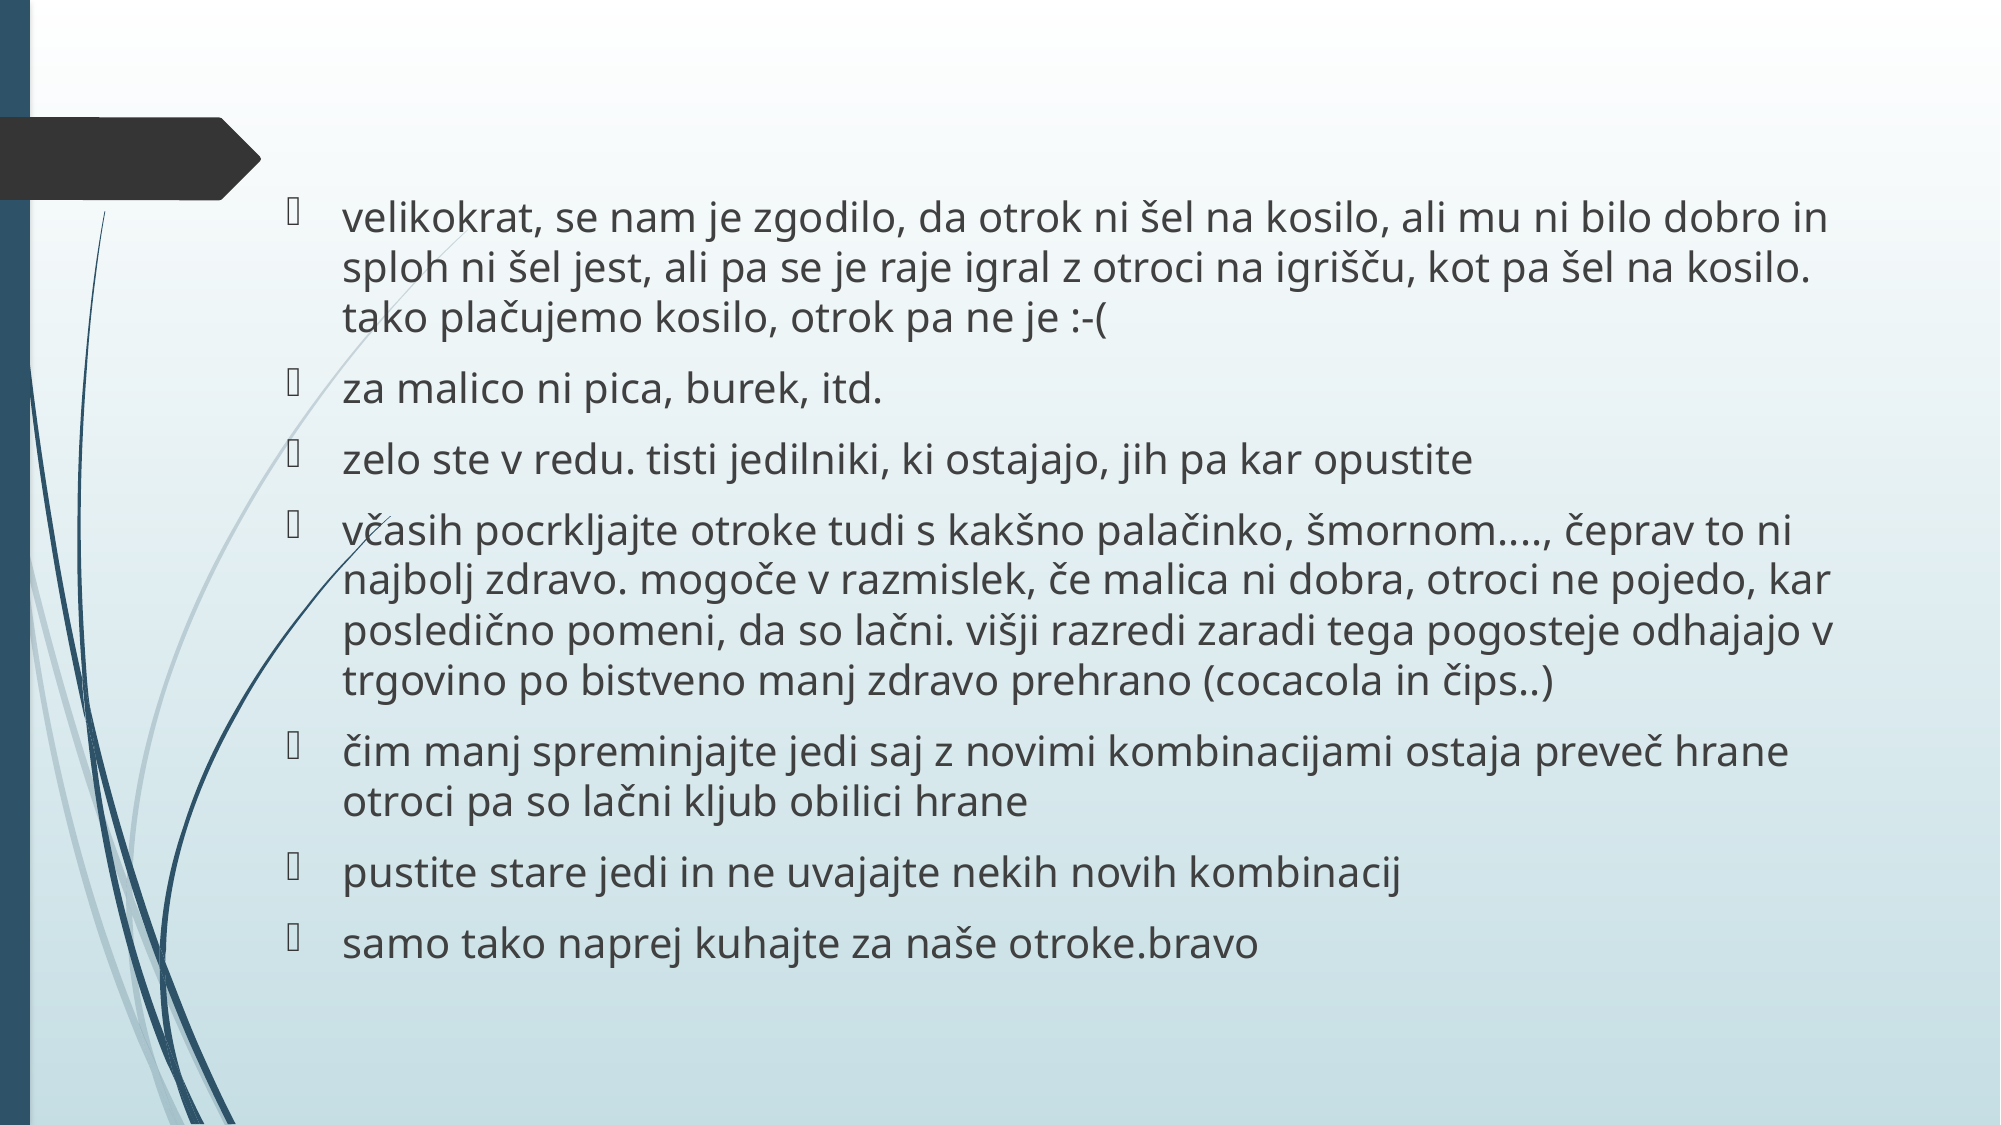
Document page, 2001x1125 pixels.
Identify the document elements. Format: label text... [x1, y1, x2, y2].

list velikokrat, se nam je zgodilo, da otrok ni šel na kosilo, ali mu ni bilo dobro in sploh ni šel jest, ali pa se je raje igral z otroci na igrišču, kot pa šel na kosilo. tako plačujemo kosilo, otrok pa ne je :-( za malico ni pica, burek, itd. zelo ste v redu. tisti jedilniki, ki ostajajo, jih pa kar opustite včasih pocrkljajte otroke tudi s kakšno palačinko, šmornom...., čeprav to ni najbolj zdravo. mogoče v razmislek, če malica ni dobra, otroci ne pojedo, kar posledično pomeni, da so lačni. višji razredi zaradi tega pogosteje odhajajo v trgovino po bistveno manj zdravo prehrano (cocacola in čips..) čim manj spreminjajte jedi saj z novimi kombinacijami ostaja preveč hrane otroci pa so lačni kljub obilici hrane pustite stare jedi in ne uvajajte nekih novih kombinacij samo tako naprej kuhajte za naše otroke.bravo [271, 182, 1888, 1093]
